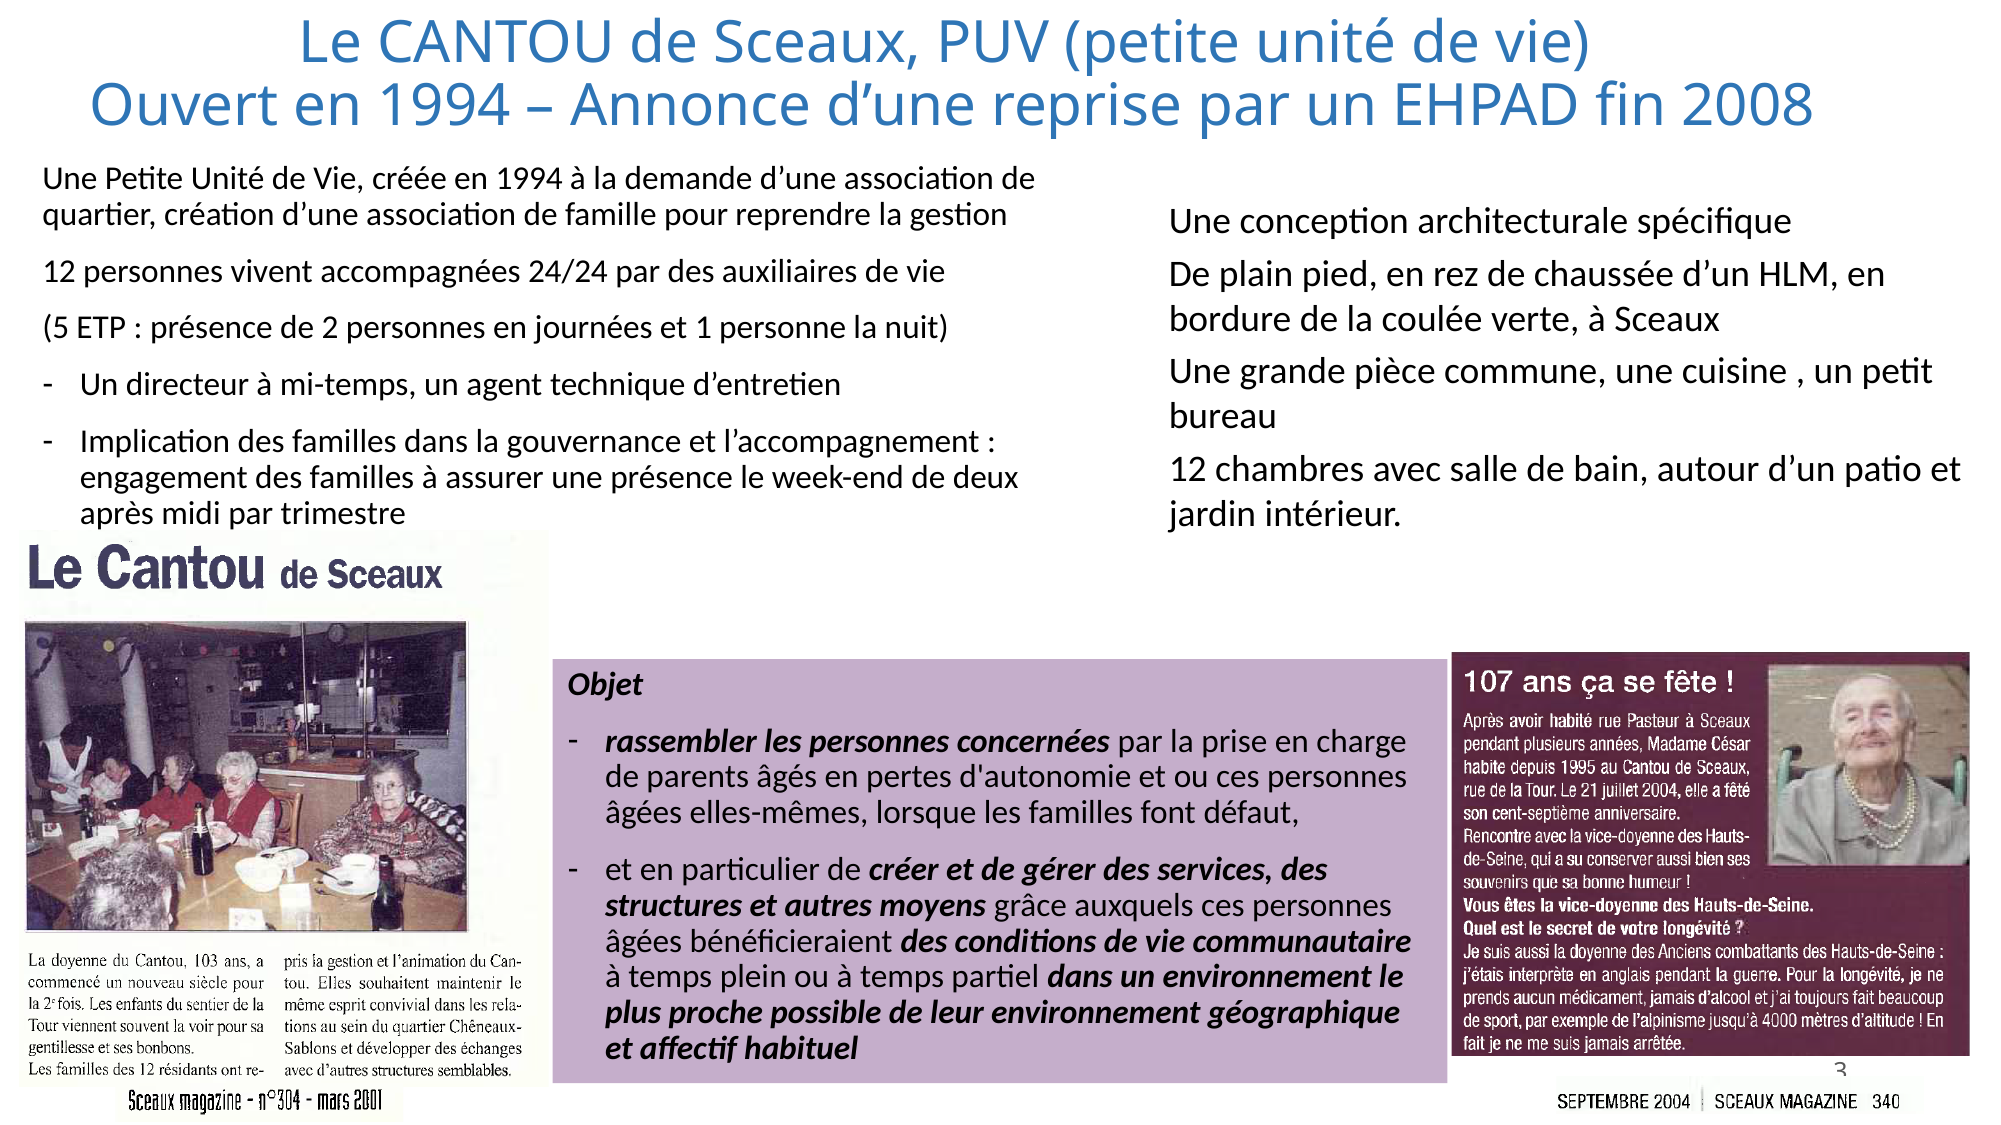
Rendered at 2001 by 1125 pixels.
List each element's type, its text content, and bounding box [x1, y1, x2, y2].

picture [1556, 1076, 1924, 1113]
slide_number 3 [1412, 1042, 1863, 1103]
text_box Une conception architecturale spécifique De plain pied, en rez de chaussée d’un HLM, en bordure de la coulée verte, à Sceaux Une grande pièce commune, une cuisine , un petit bureau 12 chambres avec salle de bain, autour d’un patio et jardin intérieur. [1153, 188, 1981, 576]
title Le CANTOU de Sceaux, PUV (petite unité de vie) Ouvert en 1994 – Annonce d’une reprise par un EHPAD fin 2008 [10, 22, 1894, 129]
picture [1451, 652, 1970, 1056]
text_box Objet rassembler les personnes concernées par la prise en charge de parents âgés en pertes d'autonomie et ou ces personnes âgées elles-mêmes, lorsque les familles font défaut, et en particulier de créer et de gérer des services, des structures et autres moyens grâce auxquels ces personnes âgées bénéficieraient des conditions de vie communautaire à temps plein ou à temps partiel dans un environnement le plus proche possible de leur environnement géographique et affectif habituel [552, 659, 1448, 1084]
picture [19, 530, 549, 1122]
list Une Petite Unité de Vie, créée en 1994 à la demande d’une association de quartier, création d’une association de famille pour reprendre la gestion 12 personnes vivent accompagnées 24/24 par des auxiliaires de vie (5 ETP : présence de 2 personnes en journées et 1 personne la nuit) Un directeur à mi-temps, un agent technique d’entretien Implication des familles dans la gouvernance et l’accompagnement : engagement des familles à assurer une présence le week-end de deux après midi par trimestre [27, 153, 1078, 545]
